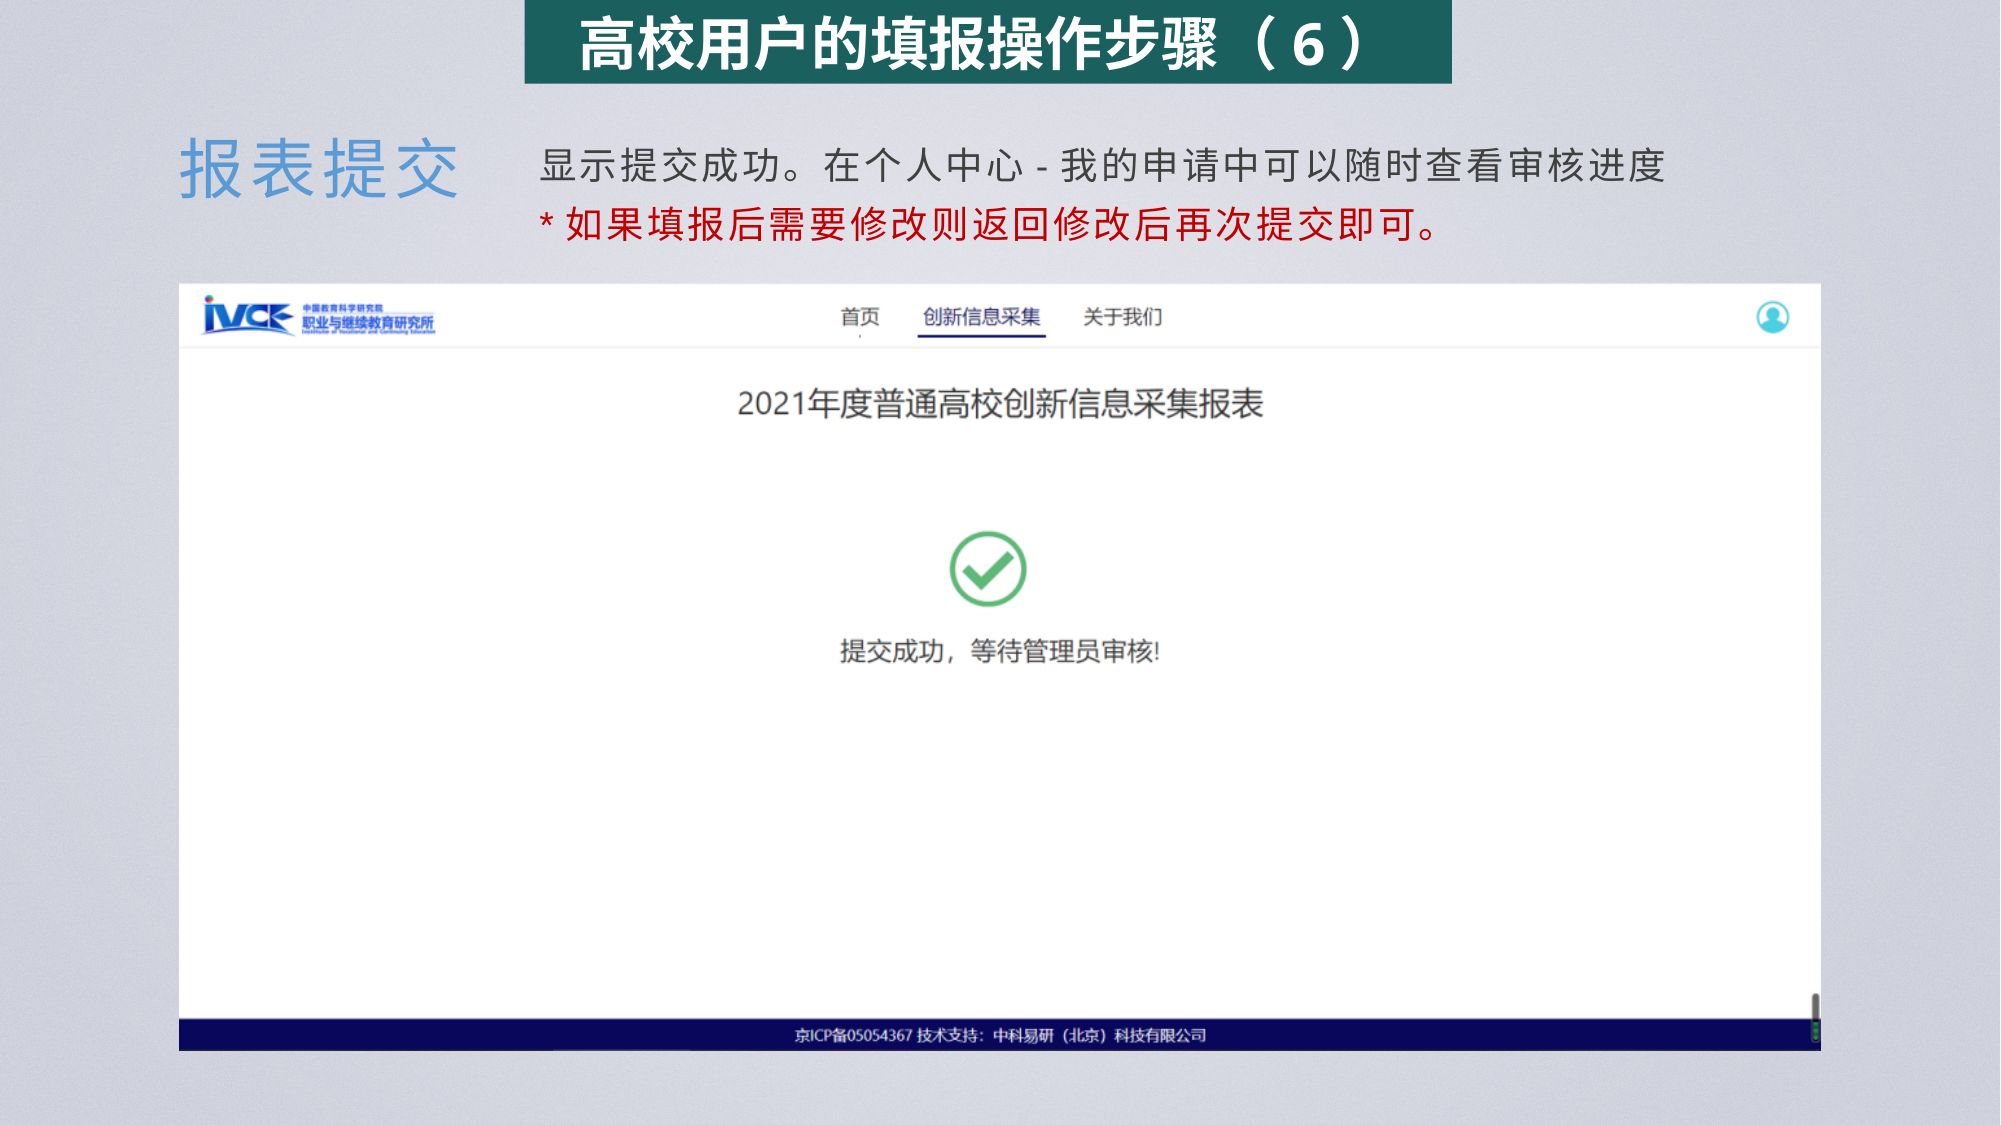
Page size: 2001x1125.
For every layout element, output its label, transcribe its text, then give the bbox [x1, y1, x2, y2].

text_box 高校用户的填报操作步骤（6） [524, 0, 1453, 85]
text_box 报表提交 [164, 96, 525, 215]
text_box 显示提交成功。在个人中心-我的申请中可以随时查看审核进度 *如果填报后需要修改则返回修改后再次提交即可。 [524, 121, 1897, 231]
picture [0, 0, 2001, 1125]
